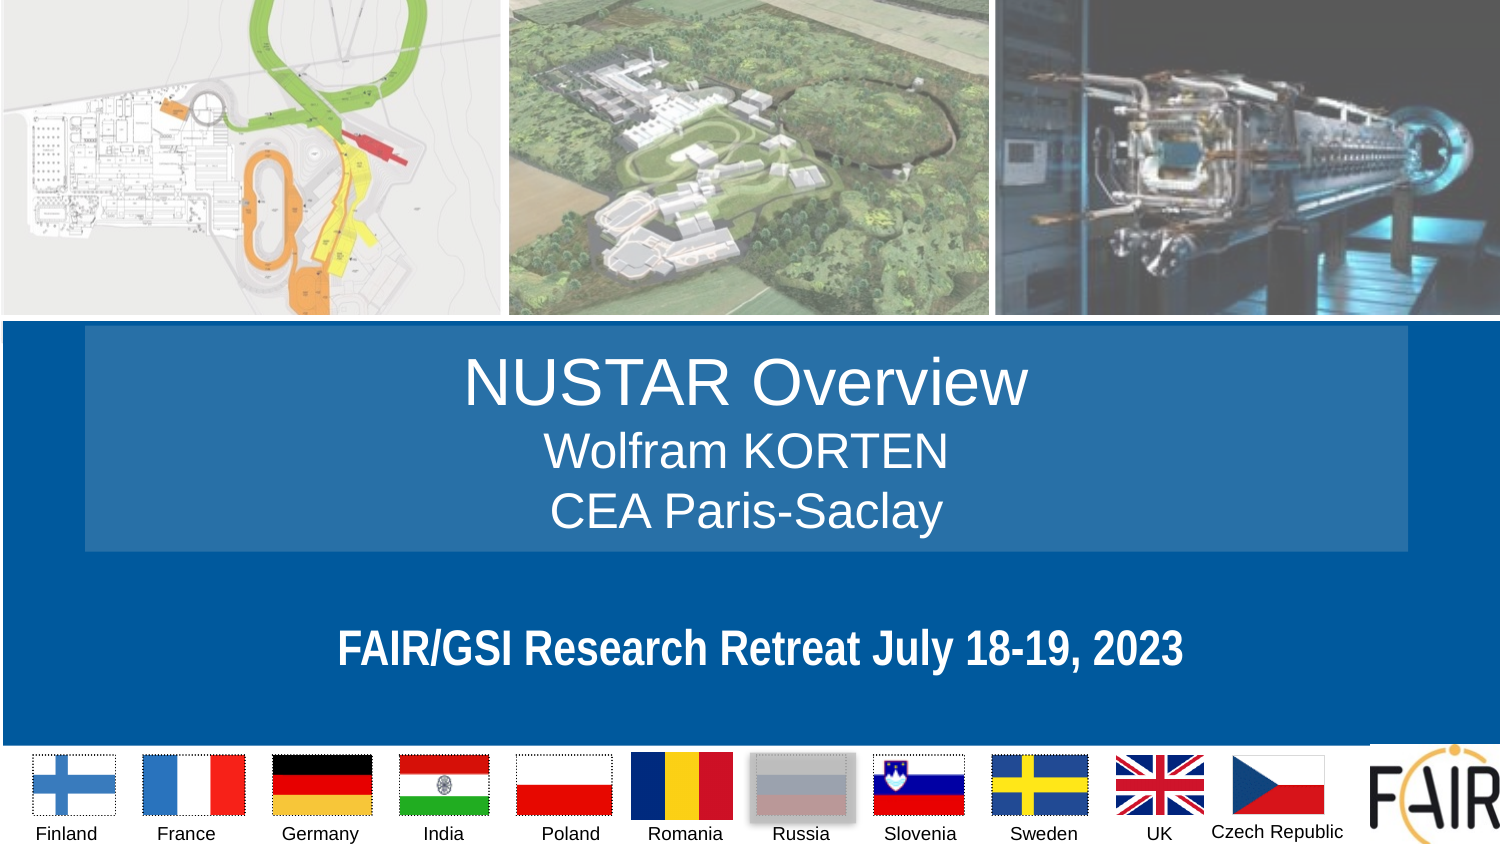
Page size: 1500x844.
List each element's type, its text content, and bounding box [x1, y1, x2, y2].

picture [1370, 744, 1500, 844]
slide_number 15 [996, 0, 1500, 315]
slide_number 15 [0, 0, 502, 315]
picture [400, 755, 489, 815]
picture [1116, 755, 1204, 815]
picture [1233, 756, 1324, 814]
text_box FAIR/GSI Research Retreat July 18-19, 2023 [229, 567, 1293, 675]
picture [517, 755, 612, 815]
picture [631, 752, 733, 820]
picture [273, 755, 372, 815]
picture [143, 755, 245, 815]
slide_number 15 [509, 0, 989, 315]
text_box [749, 752, 857, 824]
text_box NUSTAR Overview Wolfram KORTEN CEA Paris-Saclay [85, 325, 1409, 552]
picture [33, 755, 115, 815]
picture [992, 755, 1088, 815]
picture [874, 755, 964, 815]
